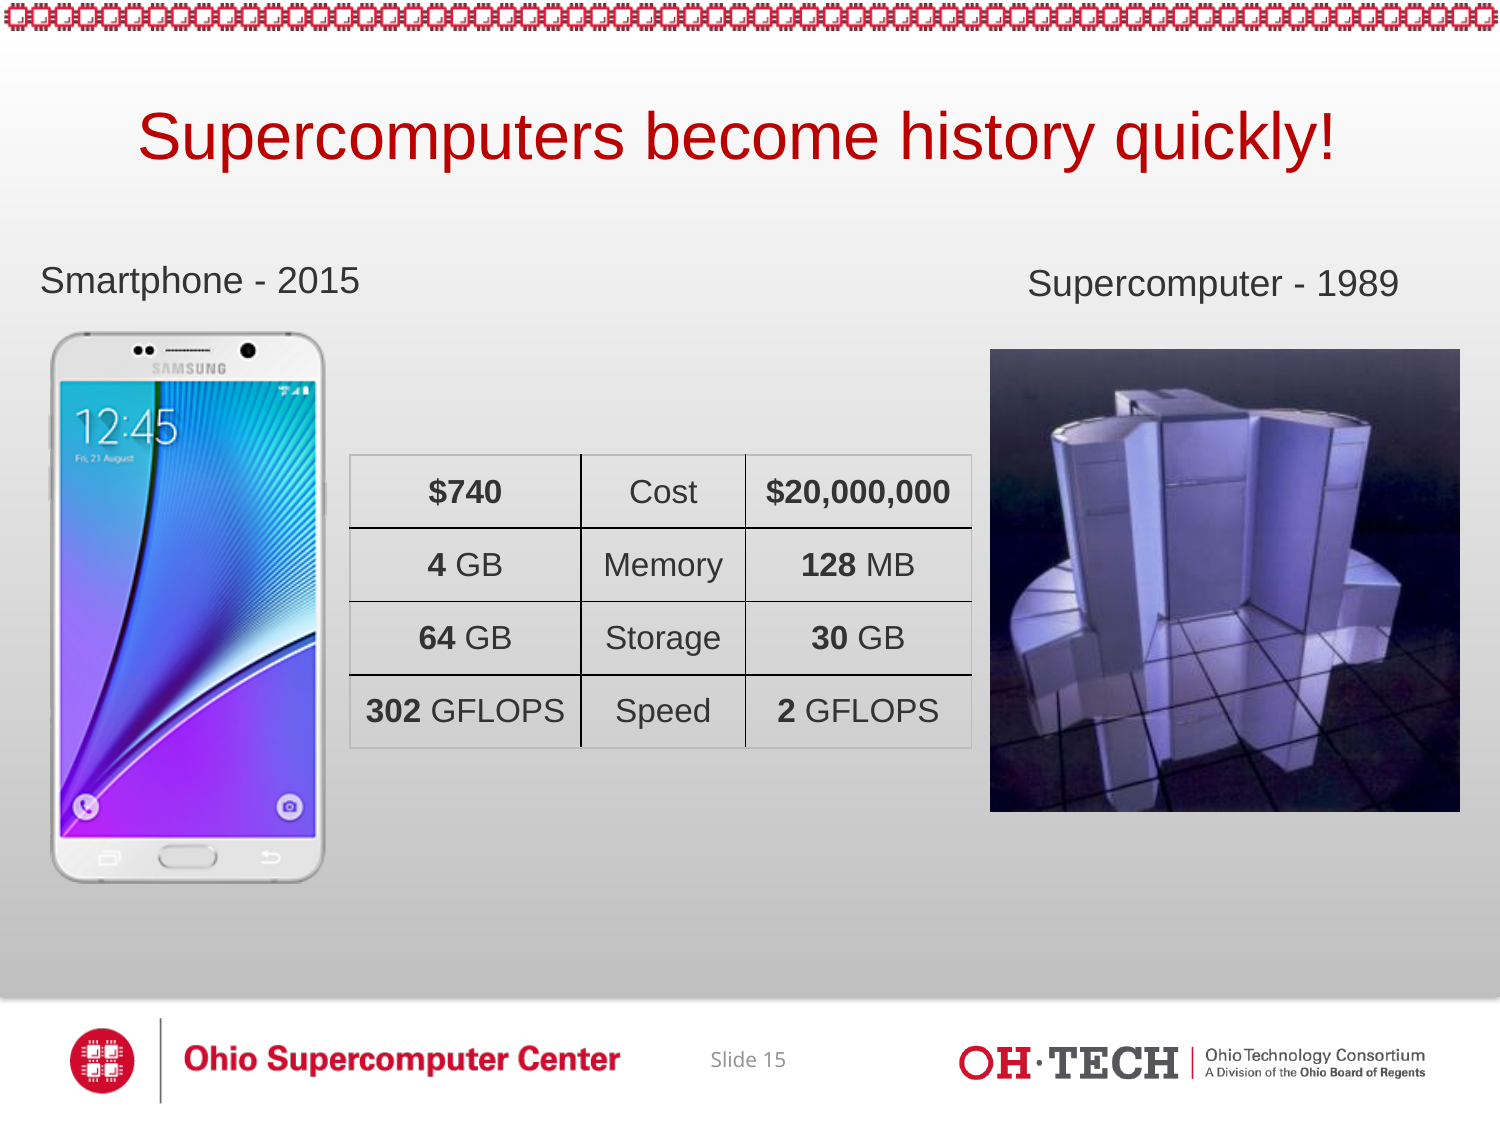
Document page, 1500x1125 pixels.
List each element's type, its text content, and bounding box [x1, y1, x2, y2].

text_box Smartphone - 2015 [24, 248, 400, 309]
text_box Supercomputer - 1989 [1012, 251, 1438, 312]
table_cell Storage [582, 602, 745, 674]
table_header Cost [582, 456, 745, 527]
table_header $740 [376, 456, 580, 527]
table_cell 64 GB [376, 602, 580, 674]
picture [949, 1032, 1441, 1091]
picture [69, 1017, 622, 1105]
picture [0, 3, 1500, 31]
table_cell 302 GFLOPS [376, 676, 580, 747]
table_cell 128 MB [746, 529, 971, 601]
table_cell 30 GB [746, 602, 971, 674]
picture [989, 349, 1460, 812]
table_cell Memory [582, 529, 745, 601]
table_cell 4 GB [376, 529, 580, 601]
table_header $20,000,000 [746, 456, 971, 527]
table_cell Speed [582, 676, 745, 747]
picture [6, 329, 373, 887]
table_cell 2 GFLOPS [746, 676, 971, 747]
title Supercomputers become history quickly! [62, 79, 1413, 187]
